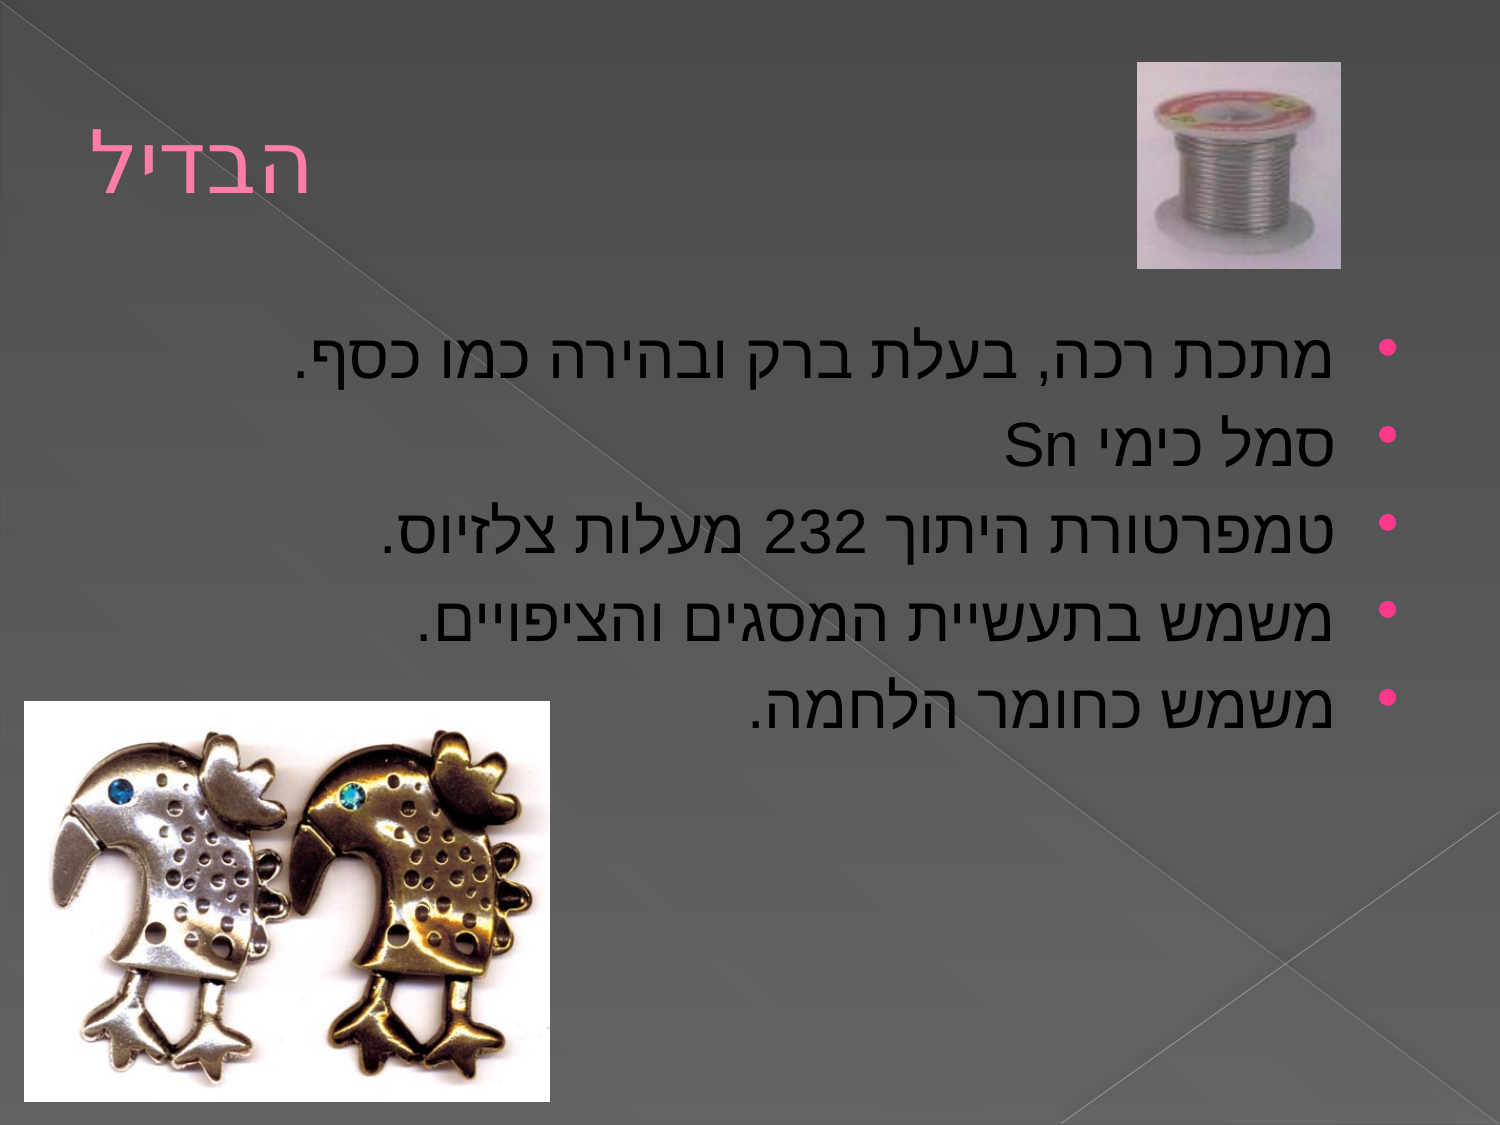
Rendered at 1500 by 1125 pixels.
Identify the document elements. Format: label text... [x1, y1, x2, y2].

list מתכת רכה, בעלת ברק ובהירה כמו כסף. סמל כימי Sn טמפרטורת היתוך 232 מעלות צלזיוס. משמש בתעשיית המסגים והציפויים. משמש כחומר הלחמה. [75, 308, 1425, 1059]
title הבדיל [75, 43, 1425, 274]
picture [1137, 62, 1341, 269]
picture [24, 701, 551, 1102]
